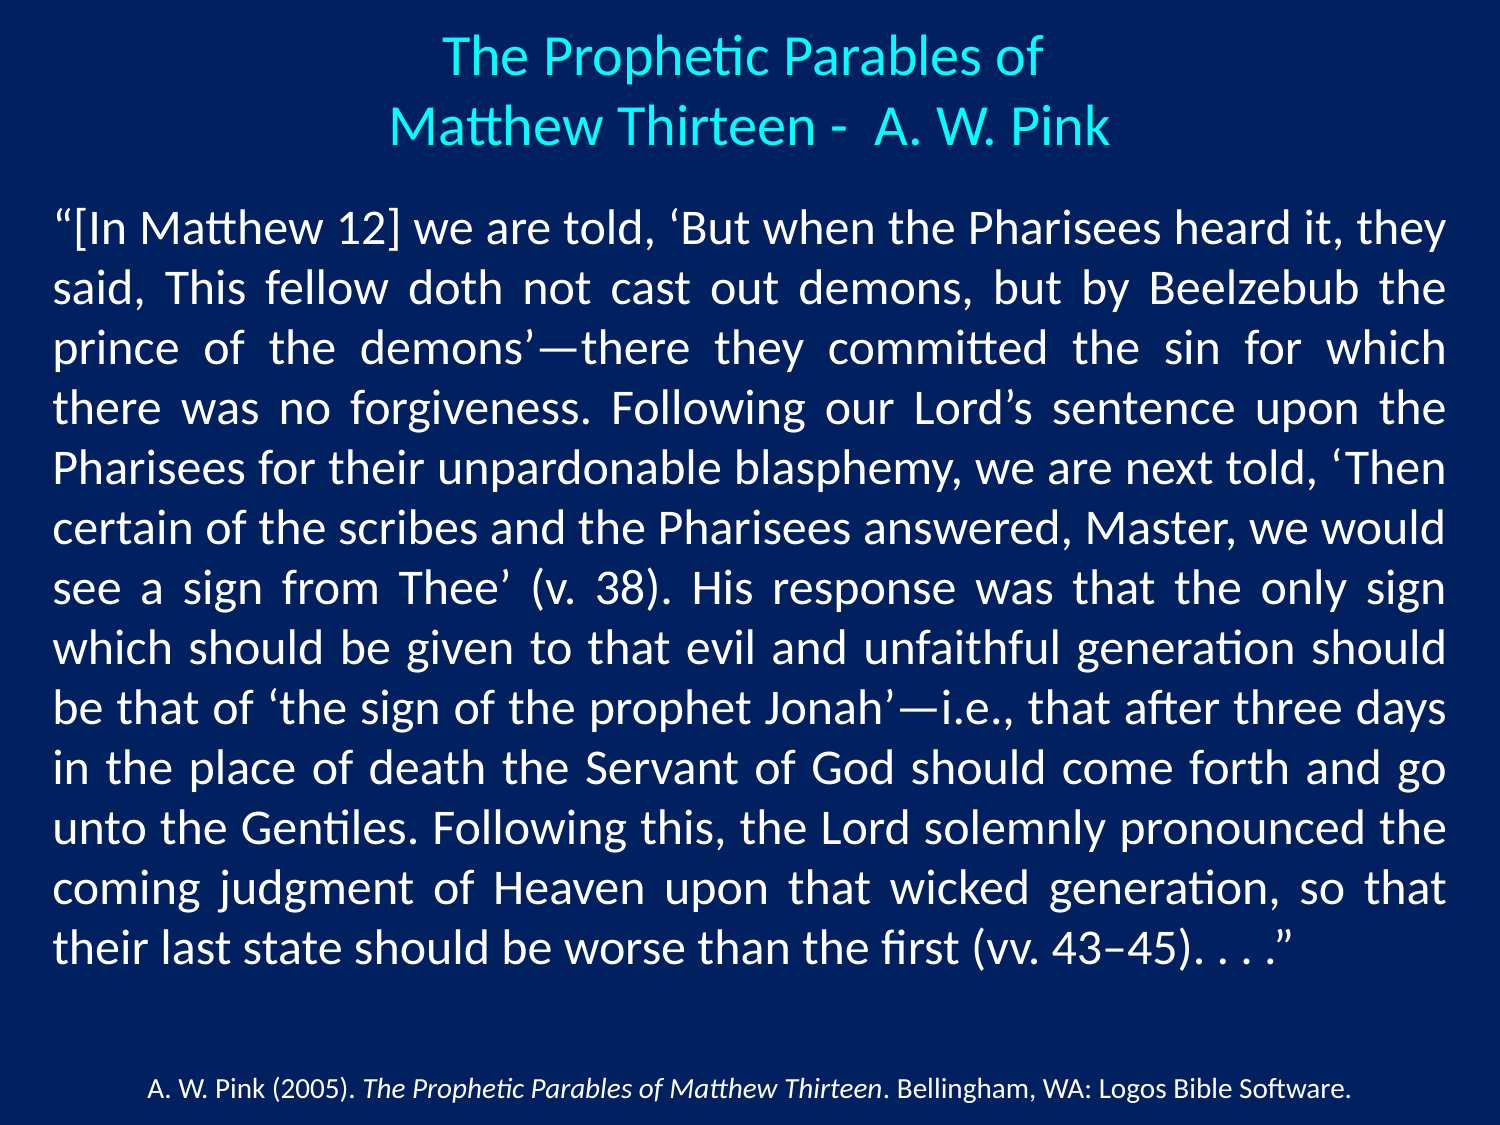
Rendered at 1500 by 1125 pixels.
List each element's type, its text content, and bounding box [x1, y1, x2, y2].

text_box The Prophetic Parables of Matthew Thirteen - A. W. Pink [96, 9, 1404, 165]
text_box A. W. Pink (2005). The Prophetic Parables of Matthew Thirteen. Bellingham, WA: Logos Bible Software. [118, 1062, 1382, 1113]
text_box “[In Matthew 12] we are told, ‘But when the Pharisees heard it, they said, This fellow doth not cast out demons, but by Beelzebub the prince of the demons’—there they committed the sin for which there was no forgiveness. Following our Lord’s sentence upon the Pharisees for their unpardonable blasphemy, we are next told, ‘Then certain of the scribes and the Pharisees answered, Master, we would see a sign from Thee’ (v. 38). His response was that the only sign which should be given to that evil and unfaithful generation should be that of ‘the sign of the prophet Jonah’—i.e., that after three days in the place of death the Servant of God should come forth and go unto the Gentiles. Following this, the Lord solemnly pronounced the coming judgment of Heaven upon that wicked generation, so that their last state should be worse than the first (vv. 43–45). . . .” [37, 187, 1463, 983]
